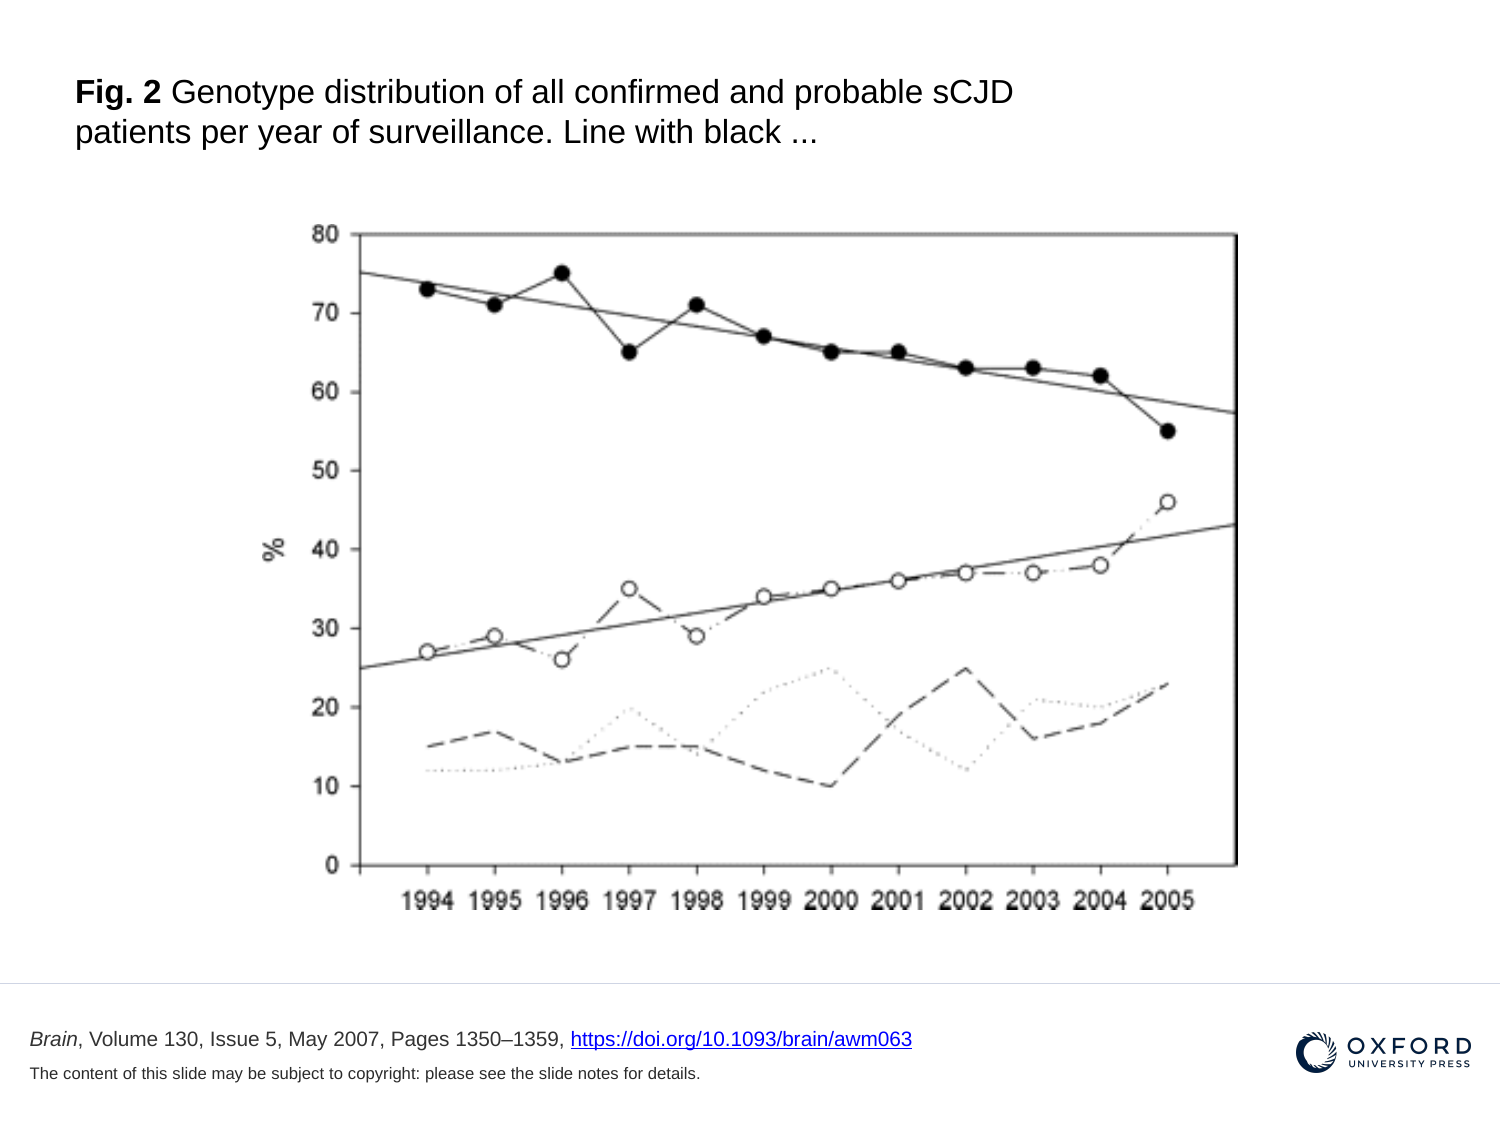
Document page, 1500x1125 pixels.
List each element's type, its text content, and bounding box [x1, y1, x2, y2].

title Fig. 2 Genotype distribution of all confirmed and probable sCJD patients per year of surveillance. Line with black ... [75, 69, 1078, 171]
picture [1296, 1032, 1471, 1073]
picture [262, 224, 1238, 910]
footer Brain, Volume 130, Issue 5, May 2007, Pages 1350–1359, https://doi.org/10.1093/brain/awm063 The content of this slide may be subject to copyright: please see the slide notes for details. [0, 983, 1260, 1125]
